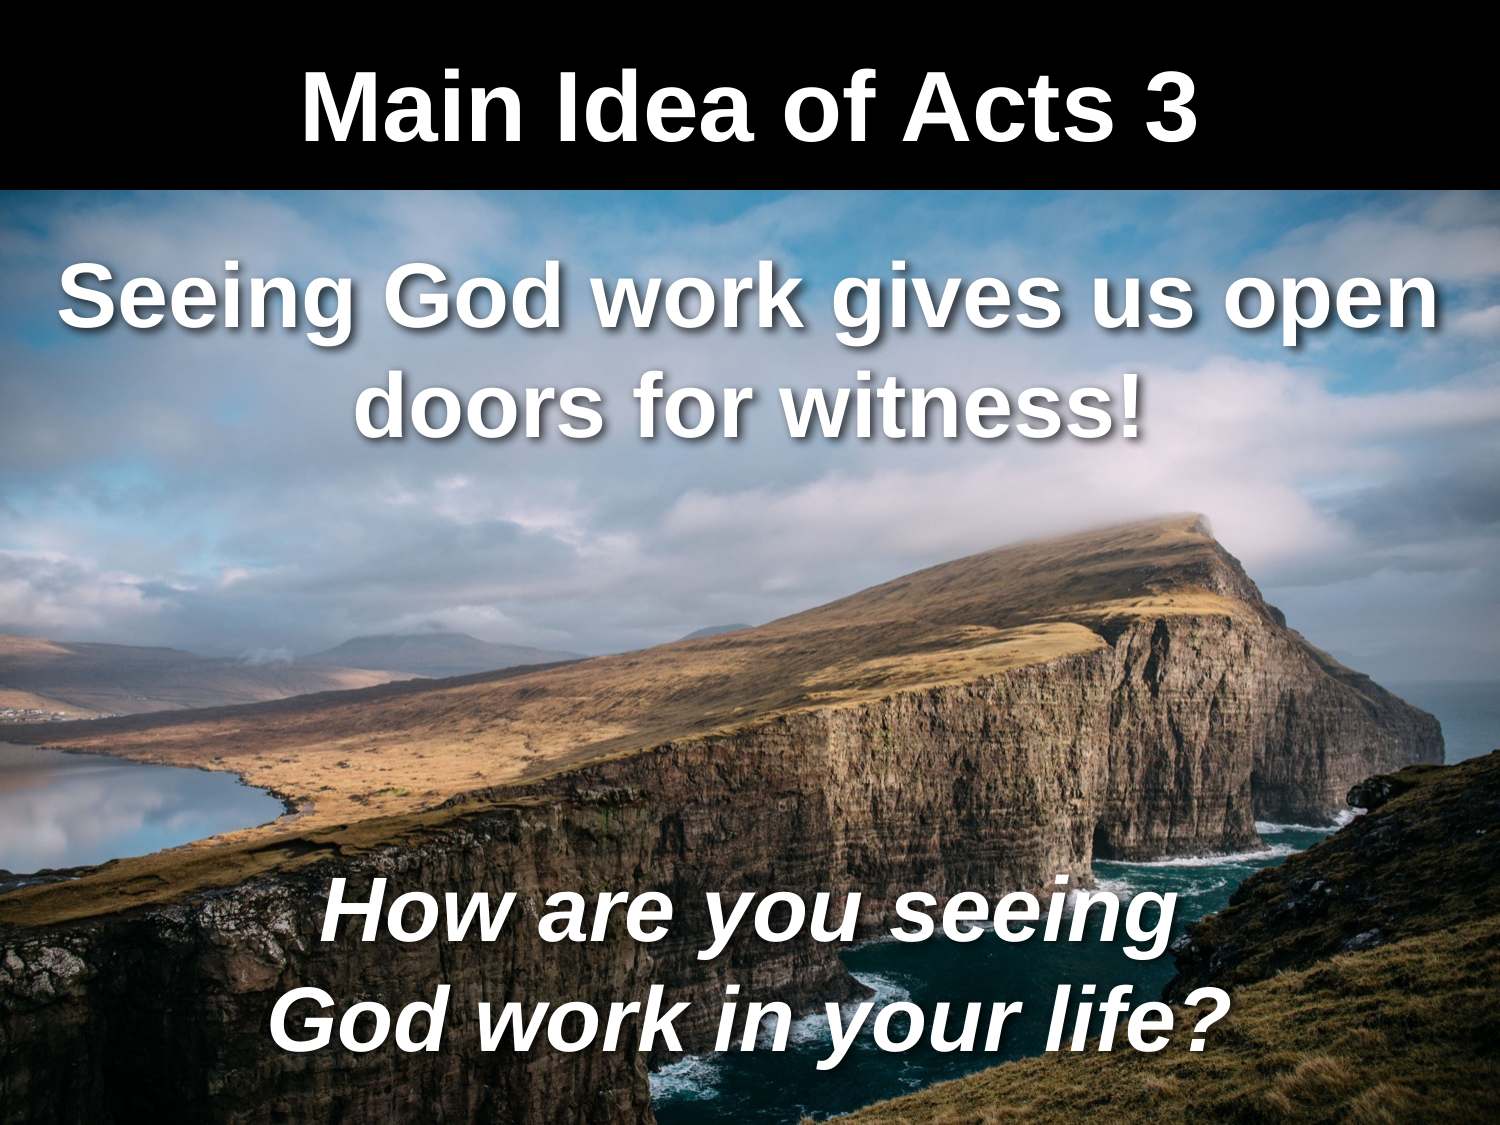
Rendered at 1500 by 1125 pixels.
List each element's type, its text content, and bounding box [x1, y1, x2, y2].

picture [0, 189, 1500, 1125]
title Main Idea of Acts 3 [0, 38, 1500, 165]
